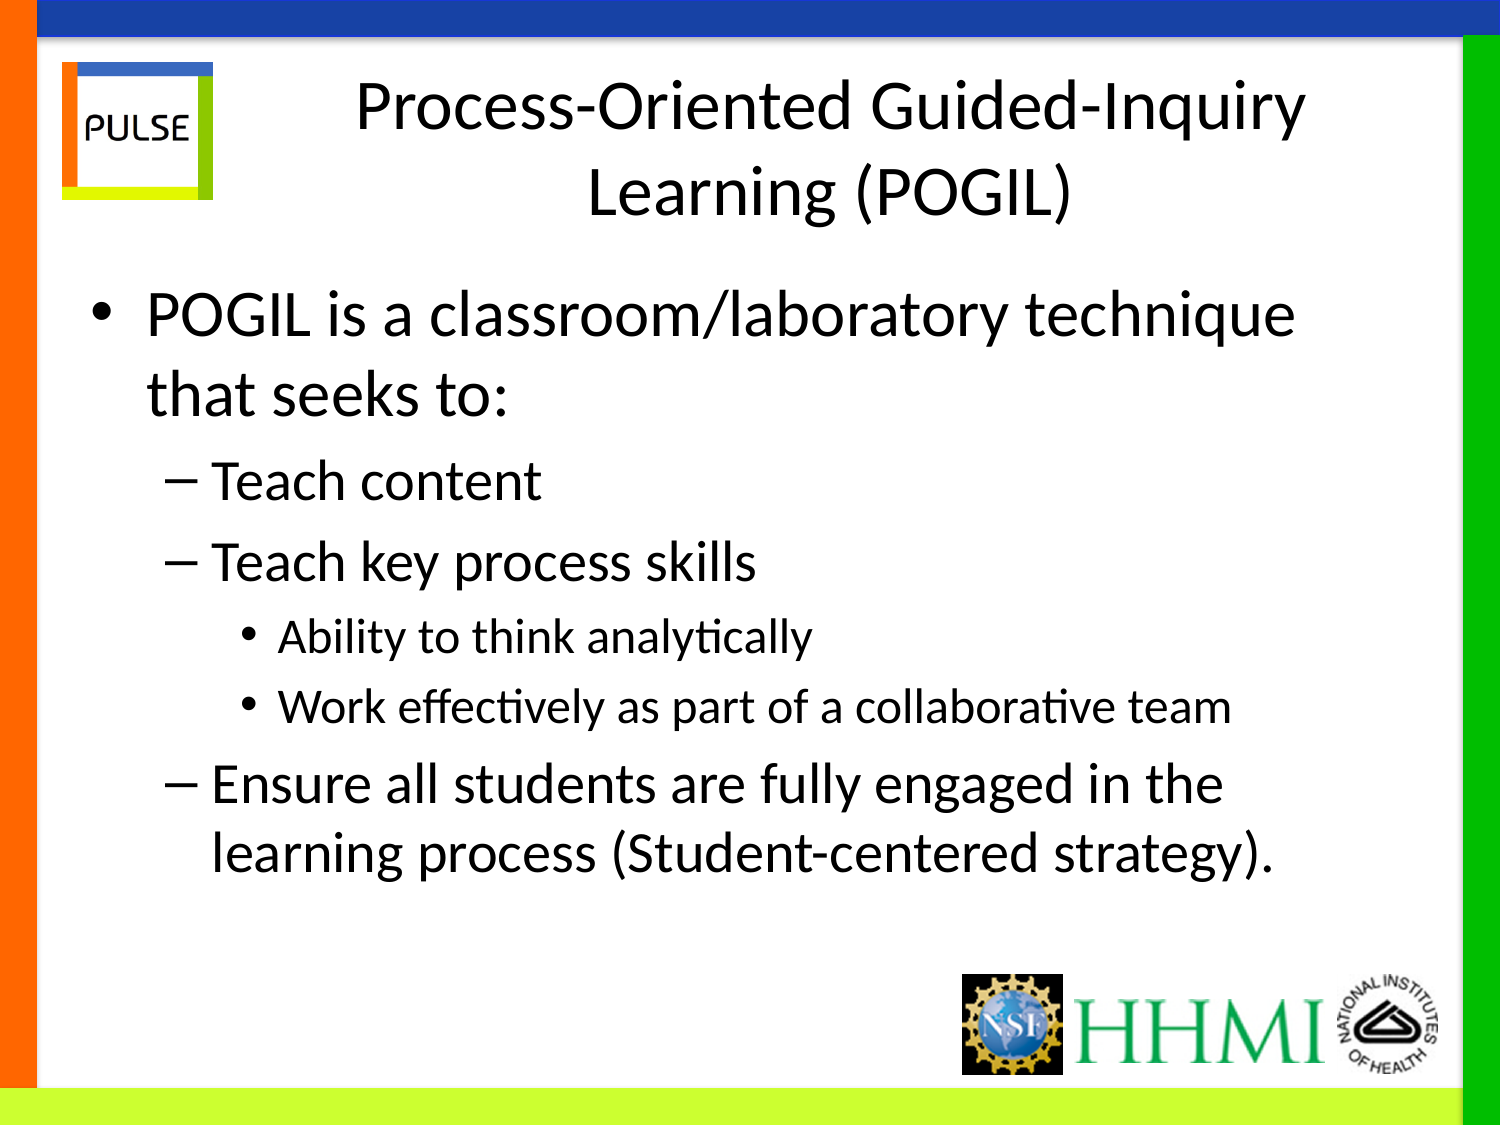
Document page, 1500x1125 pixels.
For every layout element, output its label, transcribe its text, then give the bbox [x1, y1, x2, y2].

title Process-Oriented Guided-Inquiry Learning (POGIL) [237, 50, 1425, 238]
list POGIL is a classroom/laboratory technique that seeks to: Teach content Teach key process skills Ability to think analytically Work effectively as part of a collaborative team Ensure all students are fully engaged in the learning process (Student-centered strategy). [75, 262, 1425, 1005]
picture [962, 1005, 1063, 1075]
picture [1074, 1005, 1325, 1063]
picture [1337, 974, 1438, 1074]
picture [62, 62, 213, 200]
